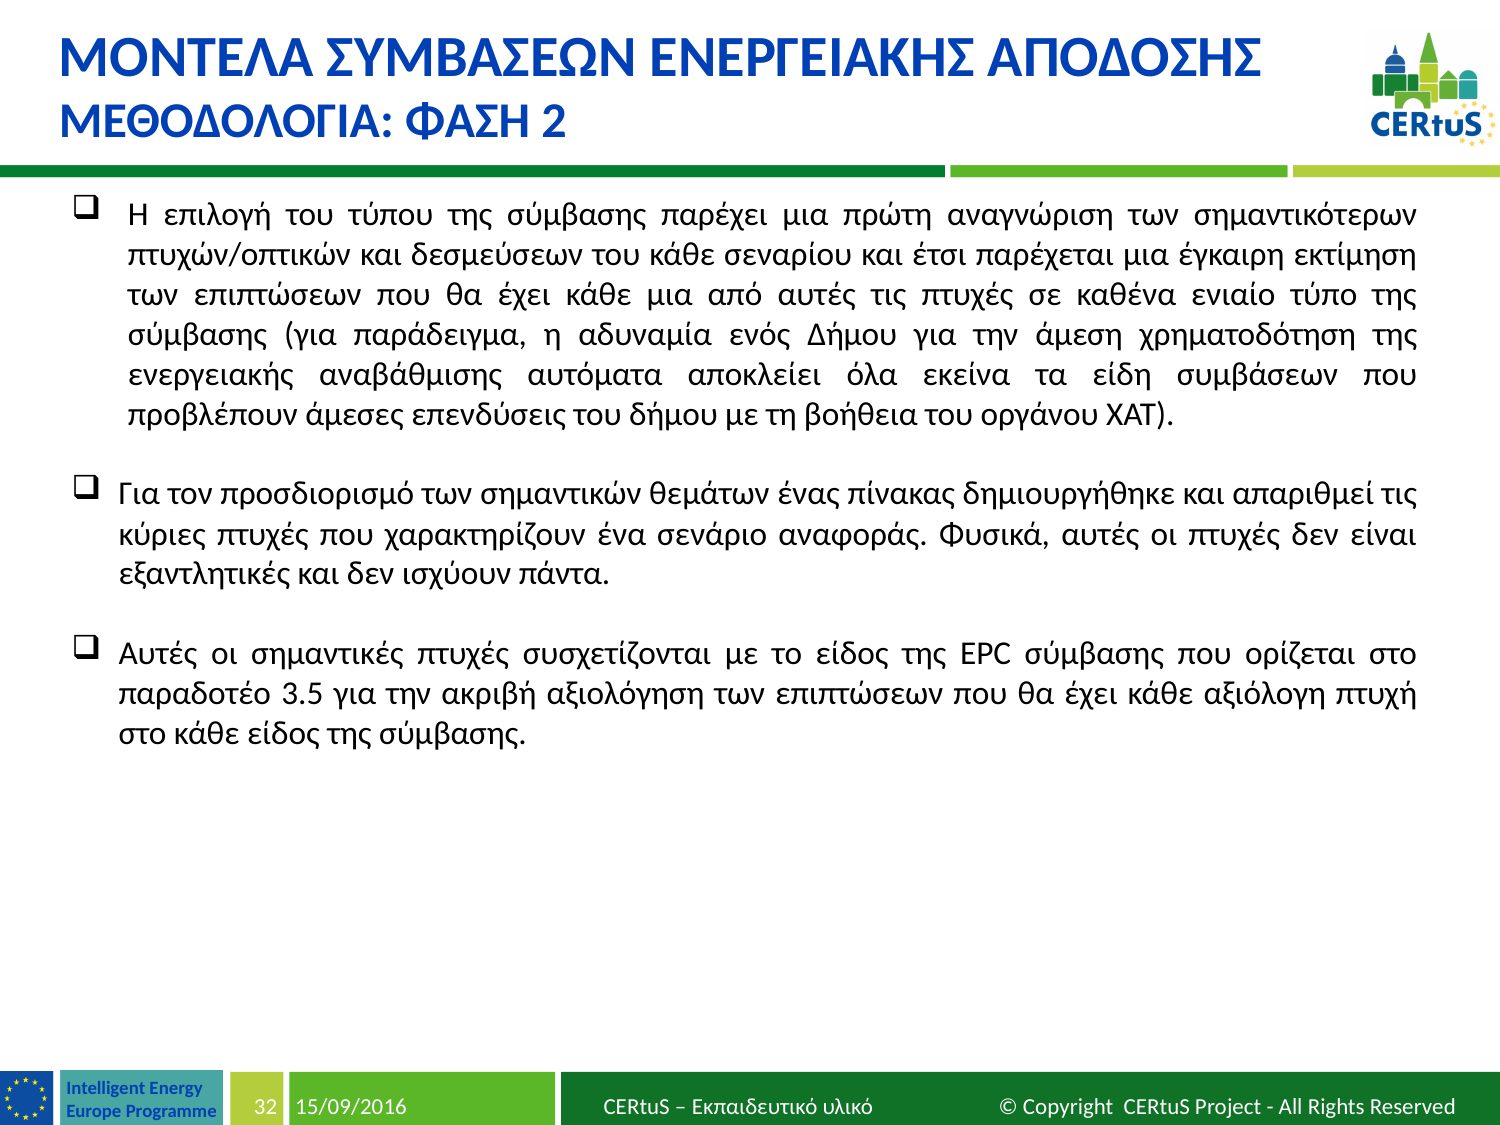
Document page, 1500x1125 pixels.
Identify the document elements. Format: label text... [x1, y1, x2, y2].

slide_number 32 [230, 1071, 284, 1125]
picture [1366, 30, 1500, 149]
text_box Η επιλογή του τύπου της σύμβασης παρέχει μια πρώτη αναγνώριση των σημαντικότερων πτυχών/οπτικών και δεσμεύσεων του κάθε σεναρίου και έτσι παρέχεται μια έγκαιρη εκτίμηση των επιπτώσεων που θα έχει κάθε μια από αυτές τις πτυχές σε καθένα ενιαίο τύπο της σύμβασης (για παράδειγμα, η αδυναμία ενός Δήμου για την άμεση χρηματοδότηση της ενεργειακής αναβάθμισης αυτόματα αποκλείει όλα εκείνα τα είδη συμβάσεων που προβλέπουν άμεσες επενδύσεις του δήμου με τη βοήθεια του οργάνου ΧΑΤ). Για τον προσδιορισμό των σημαντικών θεμάτων ένας πίνακας δημιουργήθηκε και απαριθμεί τις κύριες πτυχές που χαρακτηρίζουν ένα σενάριο αναφοράς. Φυσικά, αυτές οι πτυχές δεν είναι εξαντλητικές και δεν ισχύουν πάντα. Αυτές οι σημαντικές πτυχές συσχετίζονται με το είδος της EPC σύμβασης που ορίζεται στο παραδοτέο 3.5 για την ακριβή αξιολόγηση των επιπτώσεων που θα έχει κάθε αξιόλογη πτυχή στο κάθε είδος της σύμβασης. [55, 184, 1436, 799]
footer CERtuS – Εκπαιδευτικό υλικό © Copyright CERtuS Project - All Rights Reserved [561, 1071, 1500, 1125]
picture [0, 1071, 54, 1125]
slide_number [289, 1071, 556, 1125]
text_box ΜΟΝΤΕΛΑ ΣΥΜΒΑΣΕΩΝ ΕΝΕΡΓΕΙΑΚΗΣ ΑΠΟΔΟΣΗΣ μεθοδολογια: φαση 2 [0, 0, 1294, 166]
